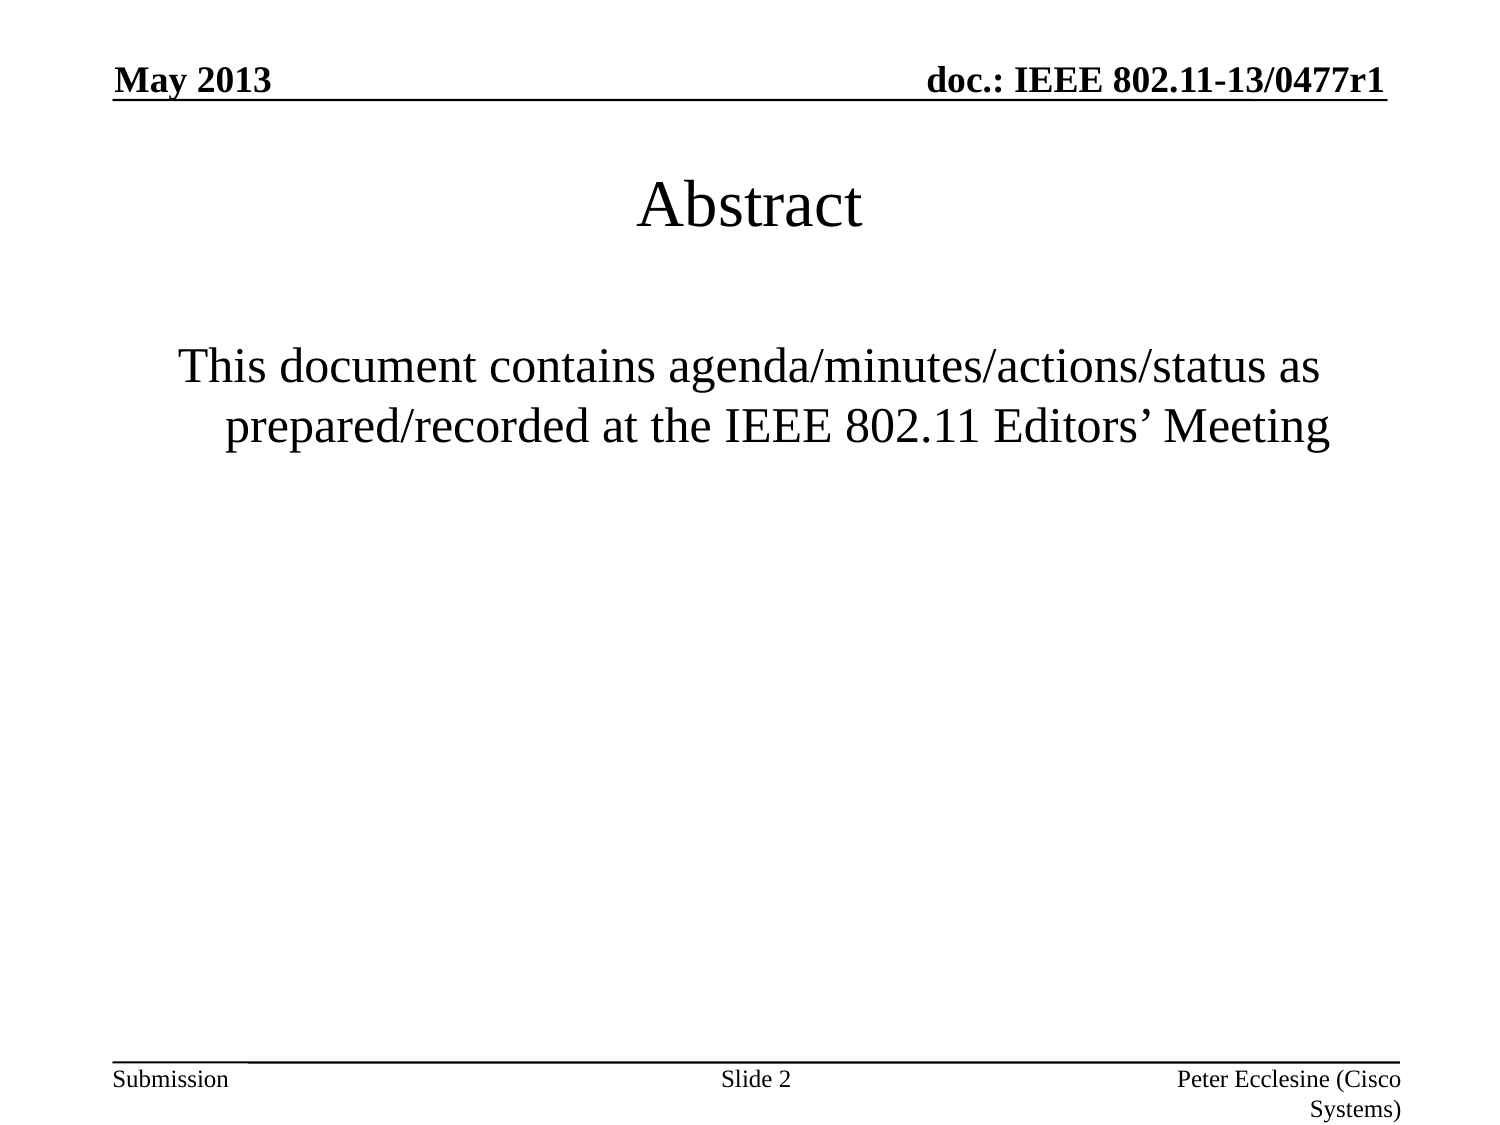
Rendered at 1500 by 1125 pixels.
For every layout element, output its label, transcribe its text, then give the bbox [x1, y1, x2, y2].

footer Peter Ecclesine (Cisco Systems) [1164, 1061, 1402, 1093]
list This document contains agenda/minutes/actions/status as prepared/recorded at the IEEE 802.11 Editors’ Meeting [112, 324, 1388, 1001]
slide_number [114, 54, 309, 101]
title Abstract [112, 112, 1388, 288]
slide_number Slide 2 [712, 1061, 800, 1093]
